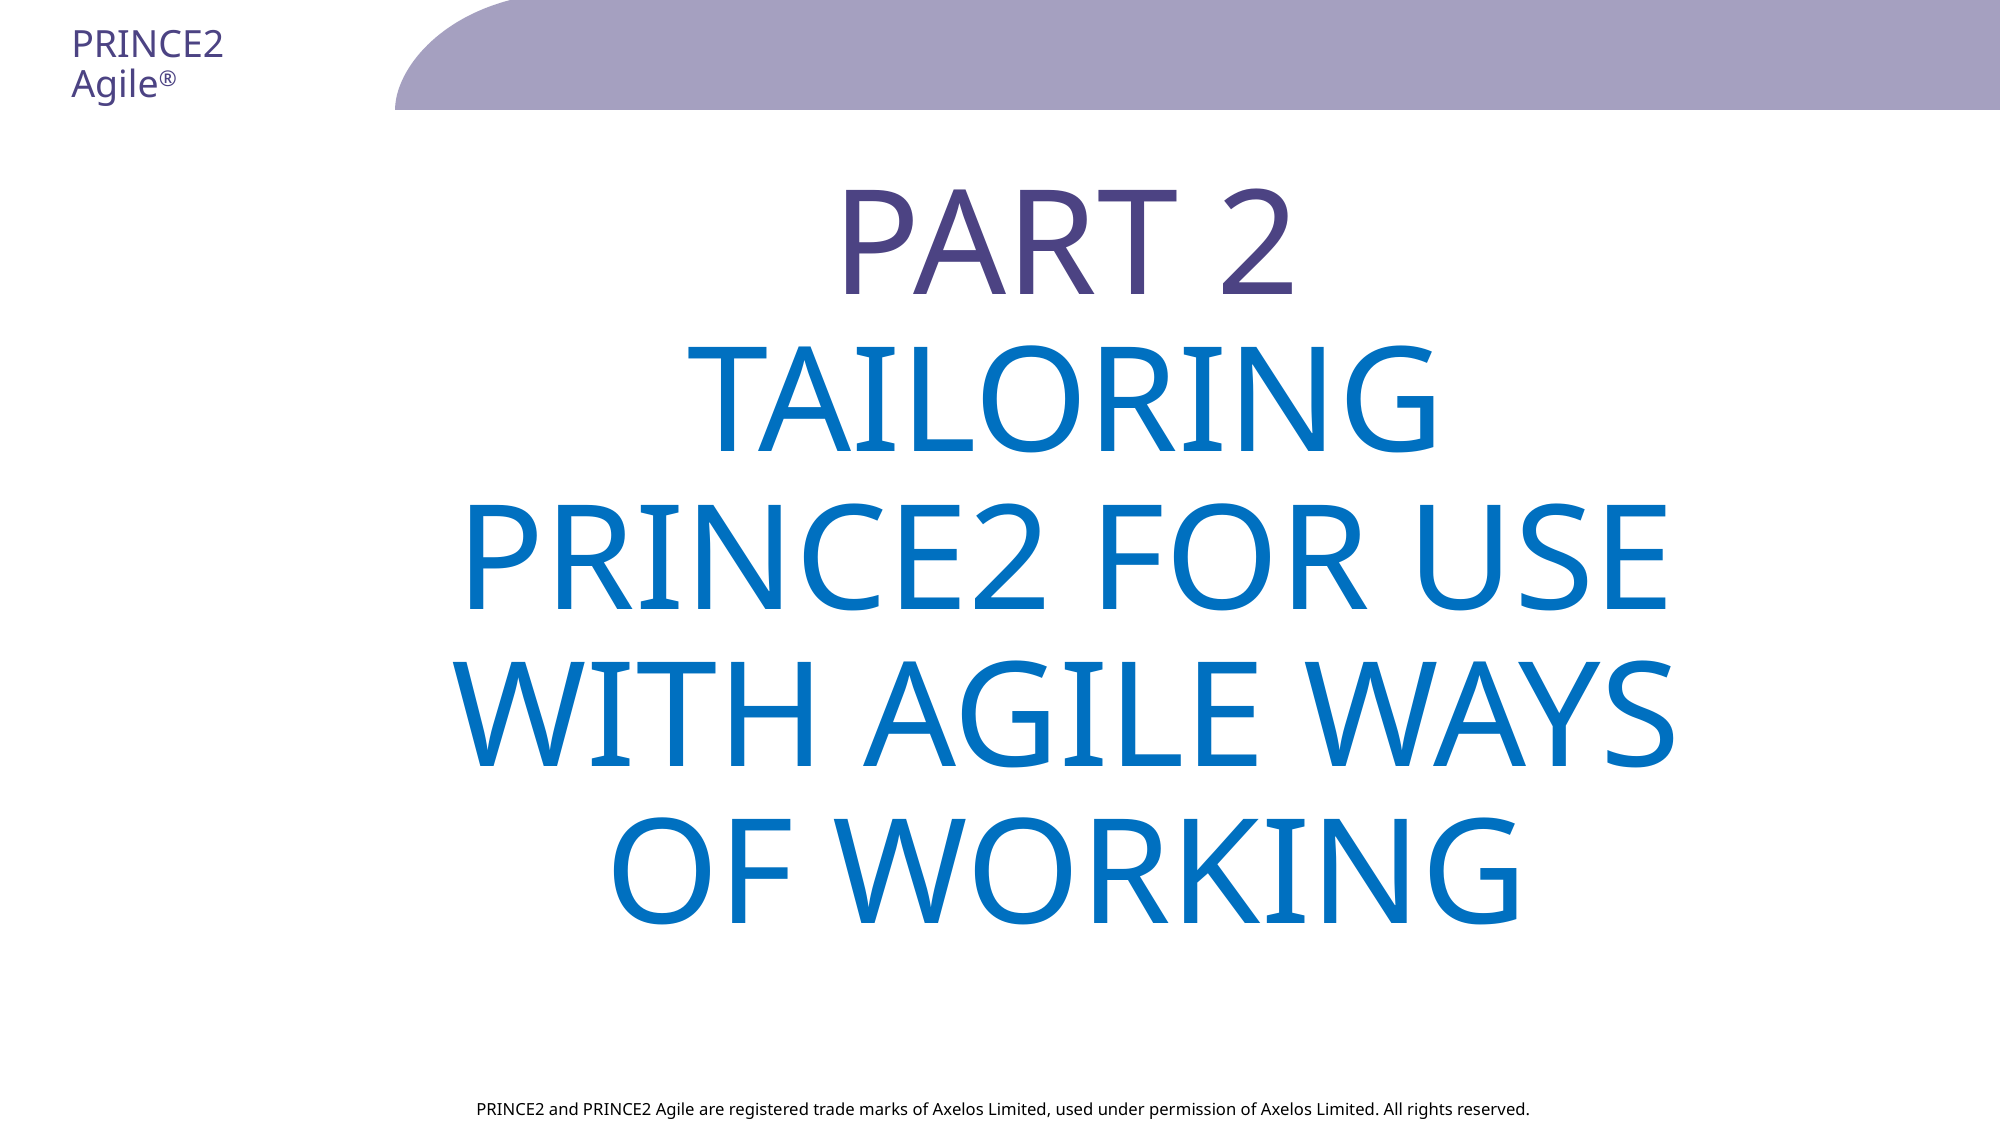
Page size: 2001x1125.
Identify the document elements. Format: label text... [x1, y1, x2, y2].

text_box PRINCE2 and PRINCE2 Agile are registered trade marks of Axelos Limited, used under permission of Axelos Limited. All rights reserved. [376, 1090, 1632, 1125]
title PART 2 Tailoring PRINCE2 FOR USE WITH AGILE WAYS OF WORKING [377, 453, 1755, 671]
